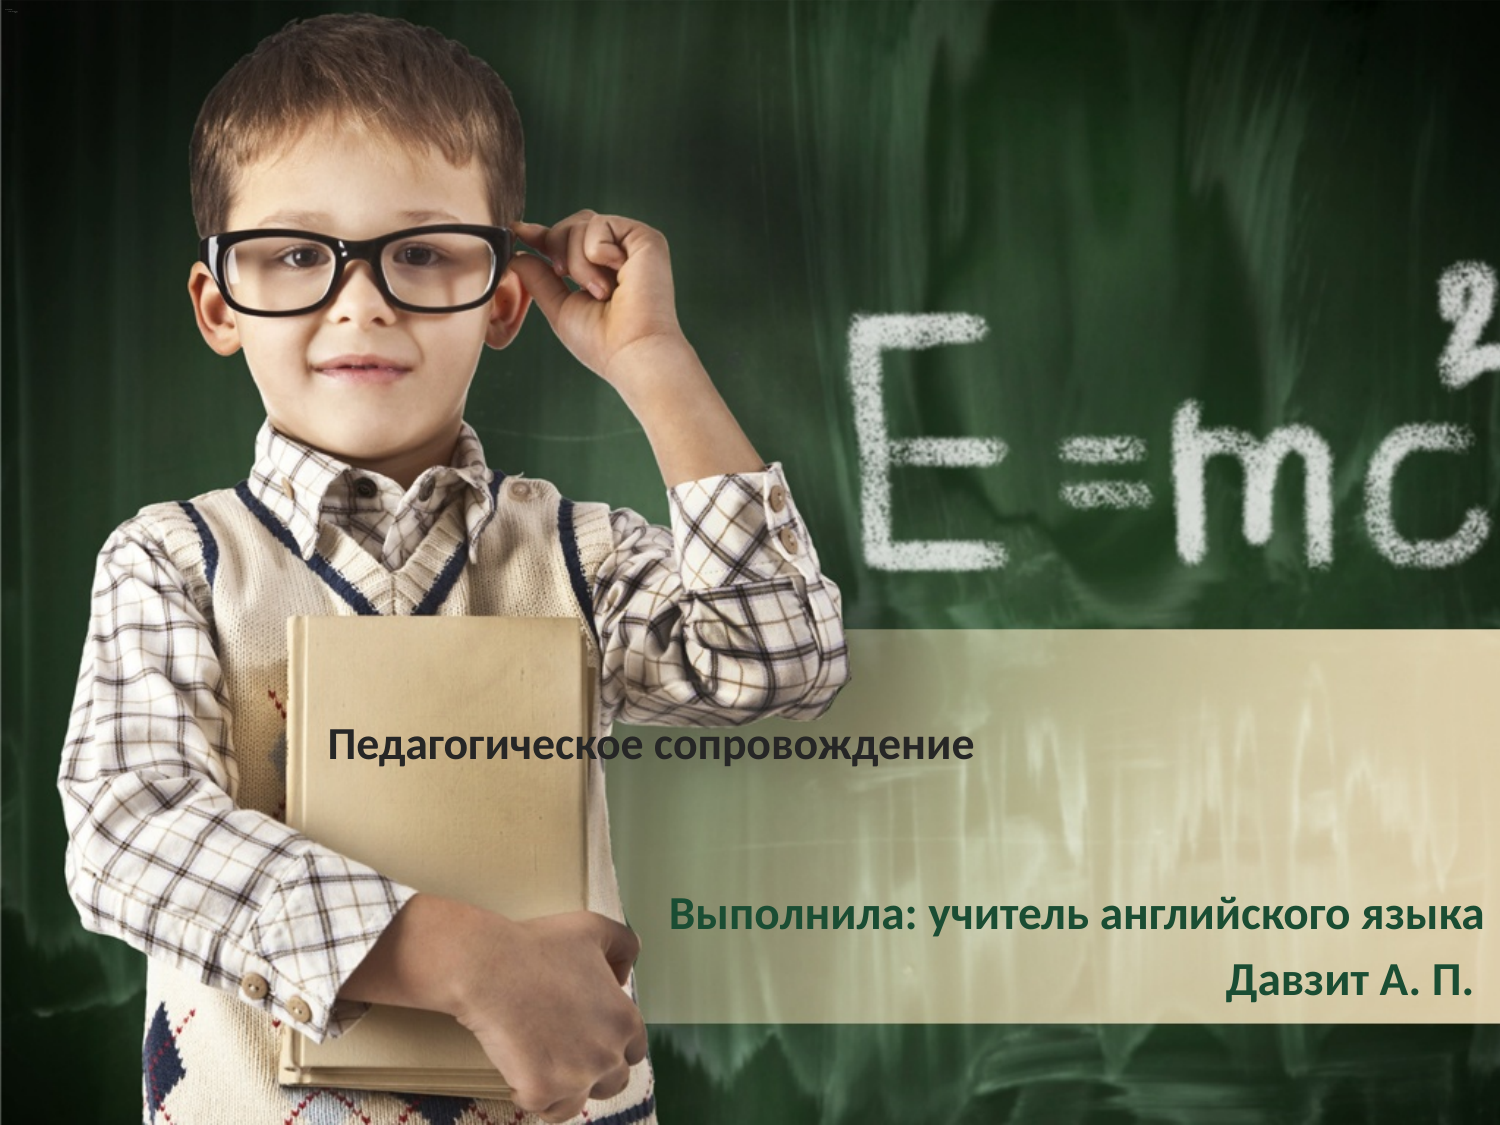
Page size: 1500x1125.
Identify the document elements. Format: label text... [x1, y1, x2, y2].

picture [0, 0, 1500, 1125]
title Педагогическое сопровождение [312, 650, 1500, 838]
subtitle Выполнила: учитель английского языка Давзит А. П. [387, 875, 1500, 1013]
